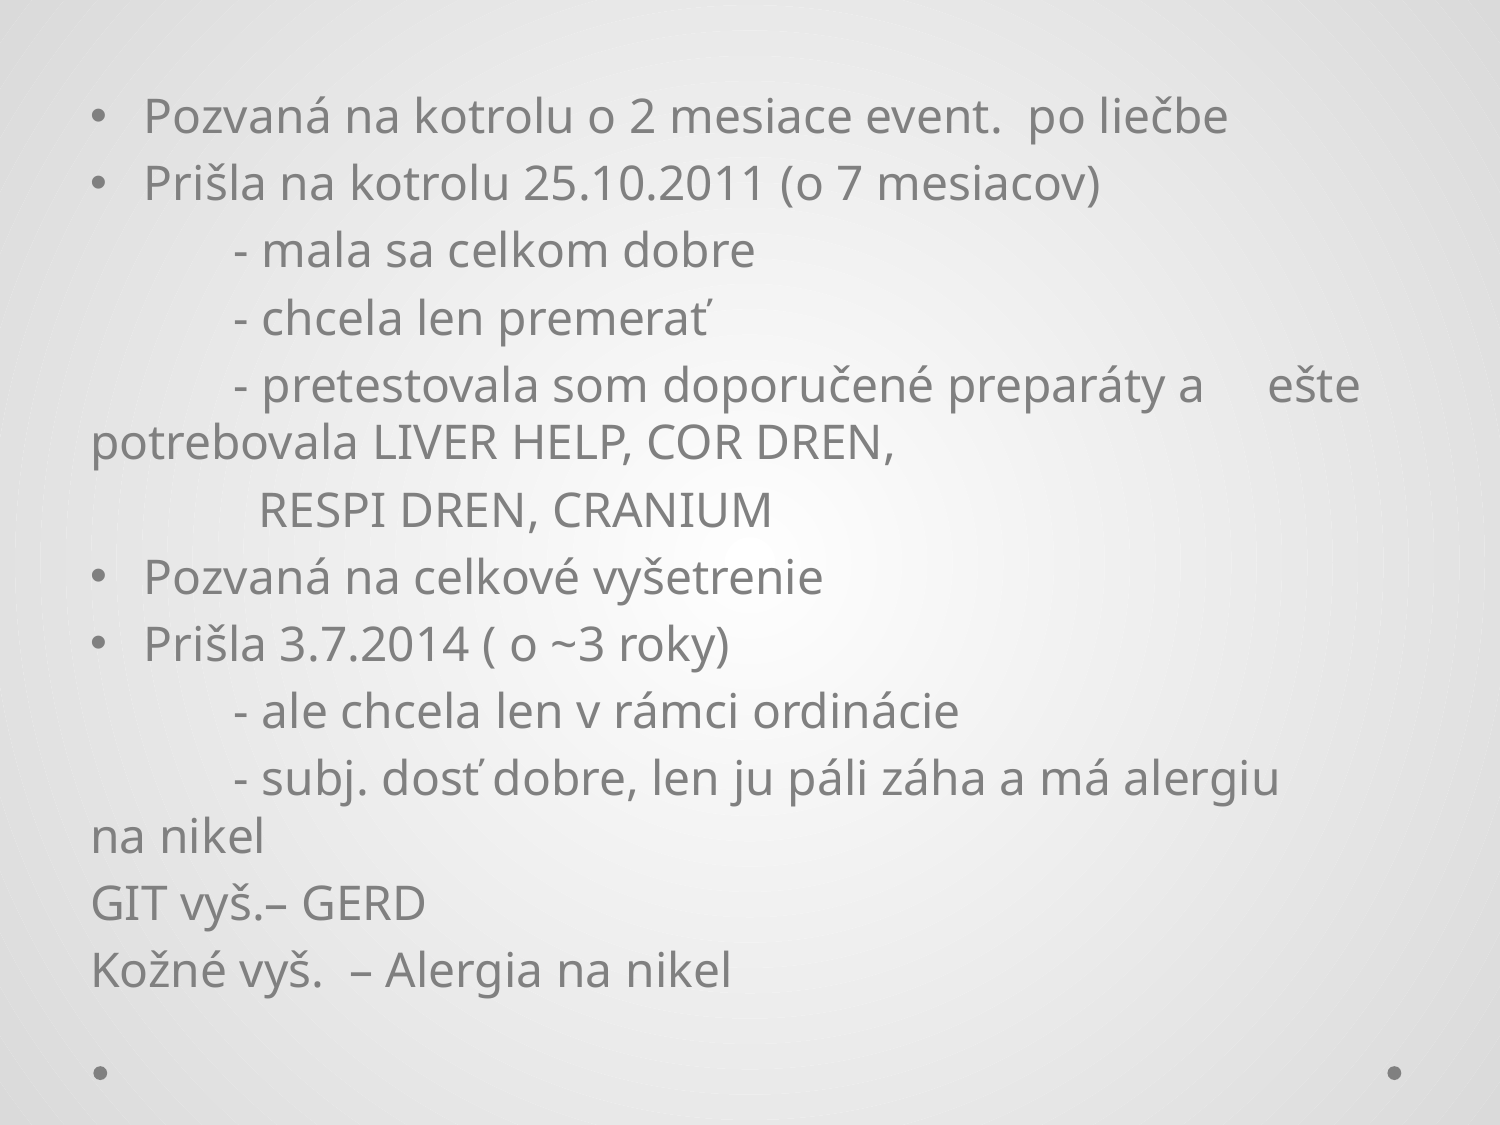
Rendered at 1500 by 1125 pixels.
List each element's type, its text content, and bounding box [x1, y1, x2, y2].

list Pozvaná na kotrolu o 2 mesiace event. po liečbe Prišla na kotrolu 25.10.2011 (o 7 mesiacov) - mala sa celkom dobre - chcela len premerať - pretestovala som doporučené preparáty a ešte potrebovala LIVER HELP, COR DREN, RESPI DREN, CRANIUM Pozvaná na celkové vyšetrenie Prišla 3.7.2014 ( o ~3 roky) - ale chcela len v rámci ordinácie - subj. dosť dobre, len ju páli záha a má alergiu na nikel GIT vyš.– GERD Kožné vyš. – Alergia na nikel [75, 78, 1425, 1005]
